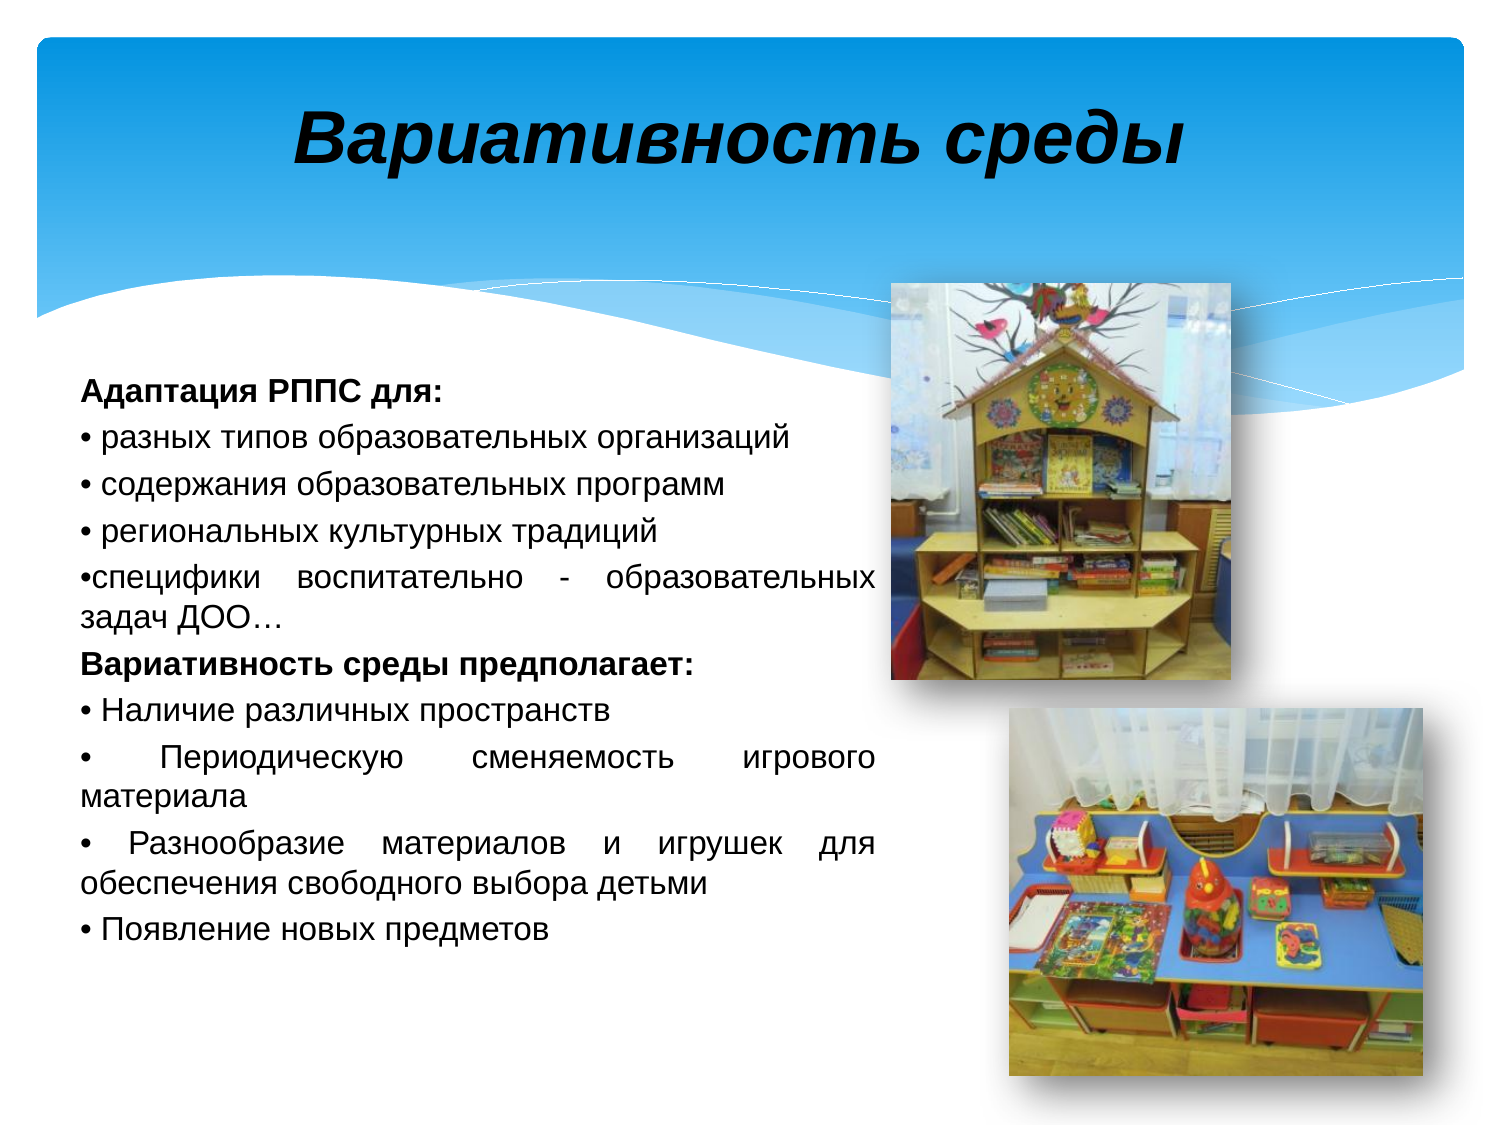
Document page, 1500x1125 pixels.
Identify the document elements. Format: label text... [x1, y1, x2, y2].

picture [1009, 708, 1423, 1076]
list Адаптация РППС для: • разных типов образовательных организаций • содержания образовательных программ • региональных культурных традиций •специфики воспитательно - образовательных задач ДОО… Вариативность среды предполагает: • Наличие различных пространств • Периодическую сменяемость игрового материала • Разнообразие материалов и игрушек для обеспечения свободного выбора детьми • Появление новых предметов [64, 361, 892, 1071]
picture [891, 283, 1231, 681]
title Вариативность среды [75, 55, 1425, 303]
